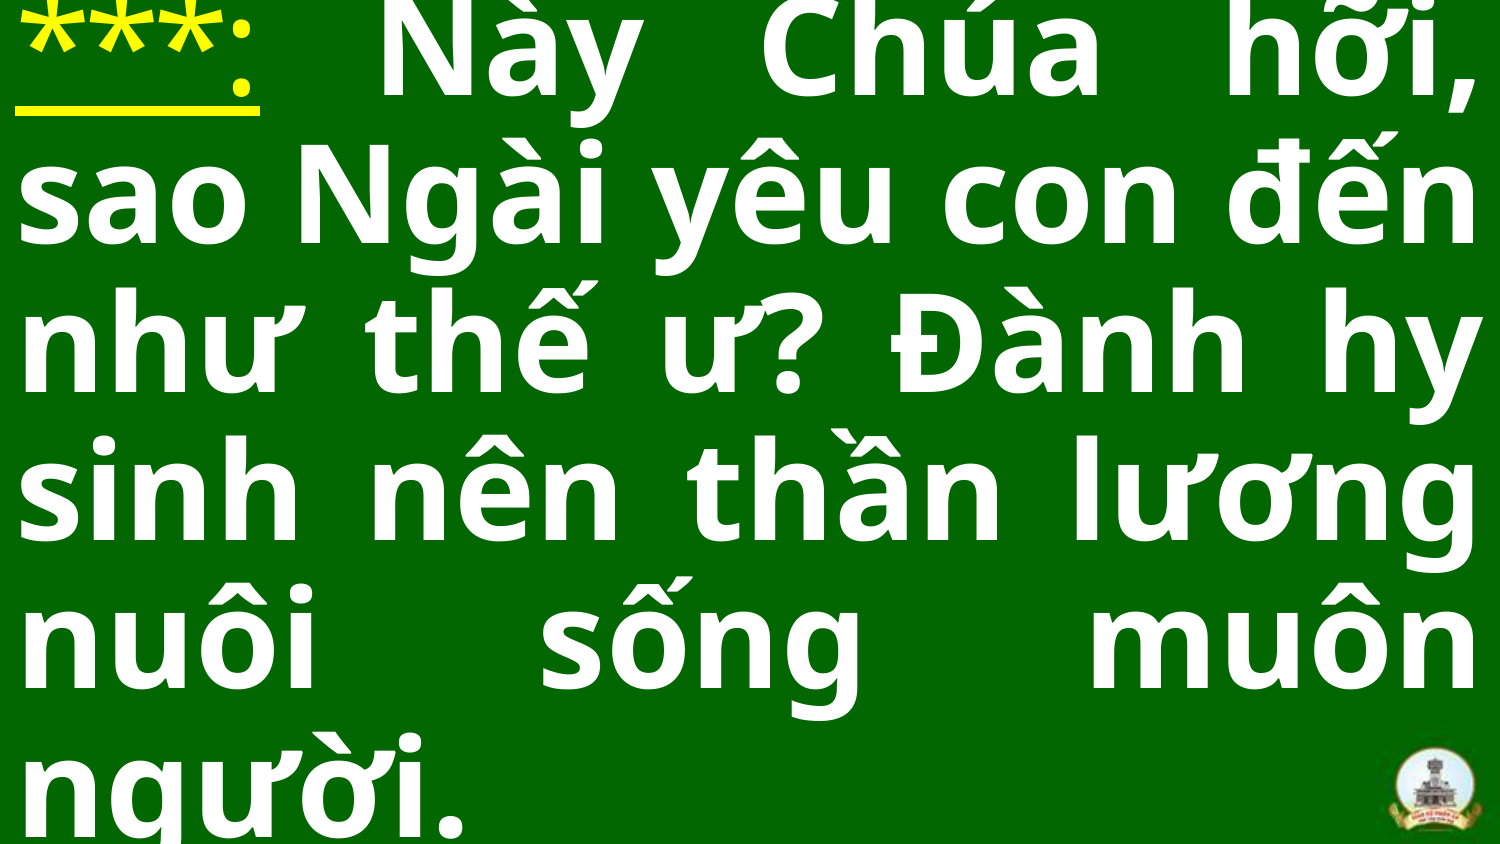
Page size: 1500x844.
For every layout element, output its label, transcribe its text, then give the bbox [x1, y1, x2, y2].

subtitle ***: Này Chúa hỡi, sao Ngài yêu con đến như thế ư? Đành hy sinh nên thần lương nuôi sống muôn người. [0, 0, 1500, 844]
